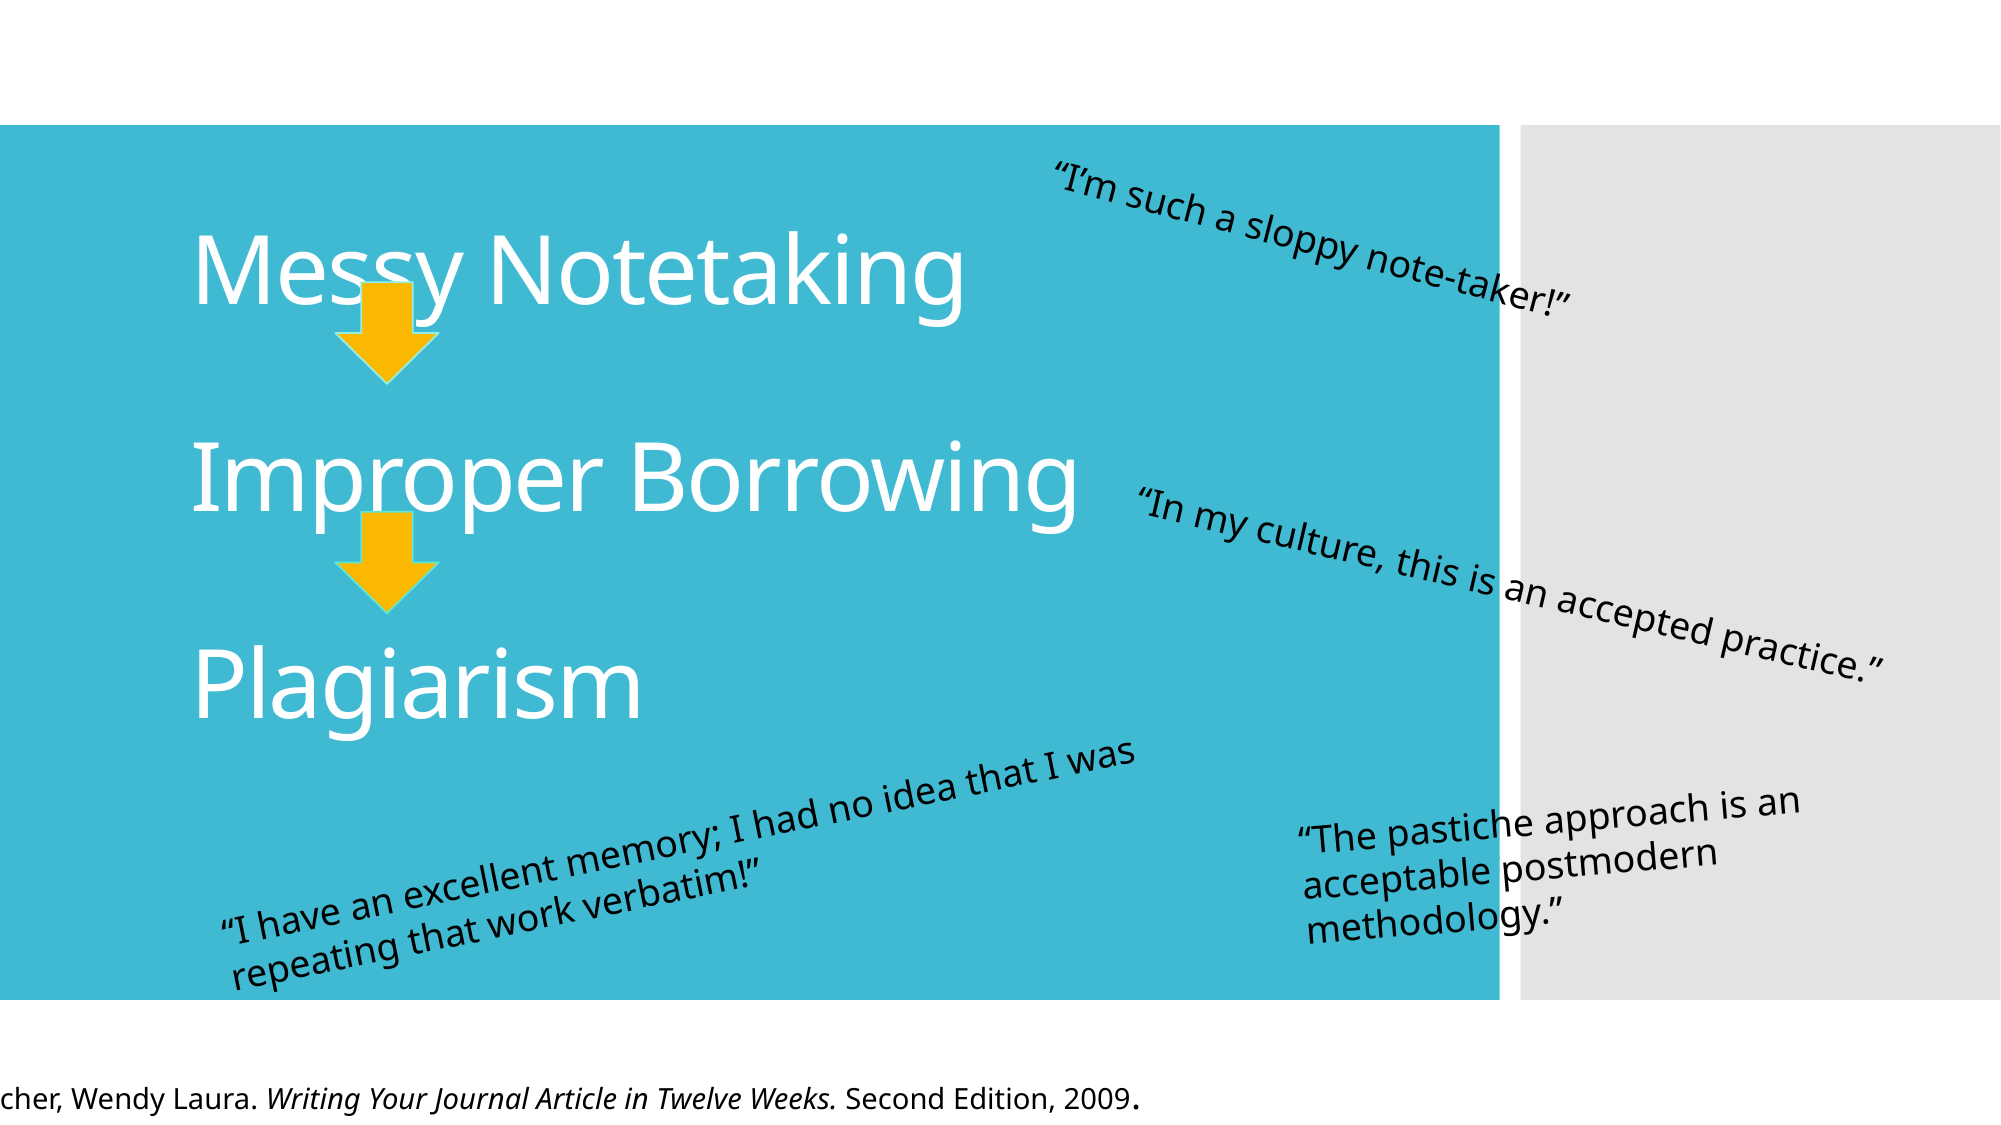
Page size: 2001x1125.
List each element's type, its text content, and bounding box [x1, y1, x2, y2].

text_box “I have an excellent memory; I had no idea that I was repeating that work verbatim!” [201, 694, 1260, 1009]
text_box “I’m such a sloppy note-taker!” [1031, 139, 1591, 340]
text_box Belcher, Wendy Laura. Writing Your Journal Article in Twelve Weeks. Second Edition, 2009. [0, 1064, 1156, 1125]
text_box [334, 281, 440, 385]
text_box [334, 510, 440, 614]
text_box “The pastiche approach is an acceptable postmodern methodology.” [1281, 762, 1875, 961]
title Messy Notetaking Improper Borrowing Plagiarism [175, 213, 1376, 747]
text_box “In my culture, this is an accepted practice.” [1116, 465, 1903, 705]
